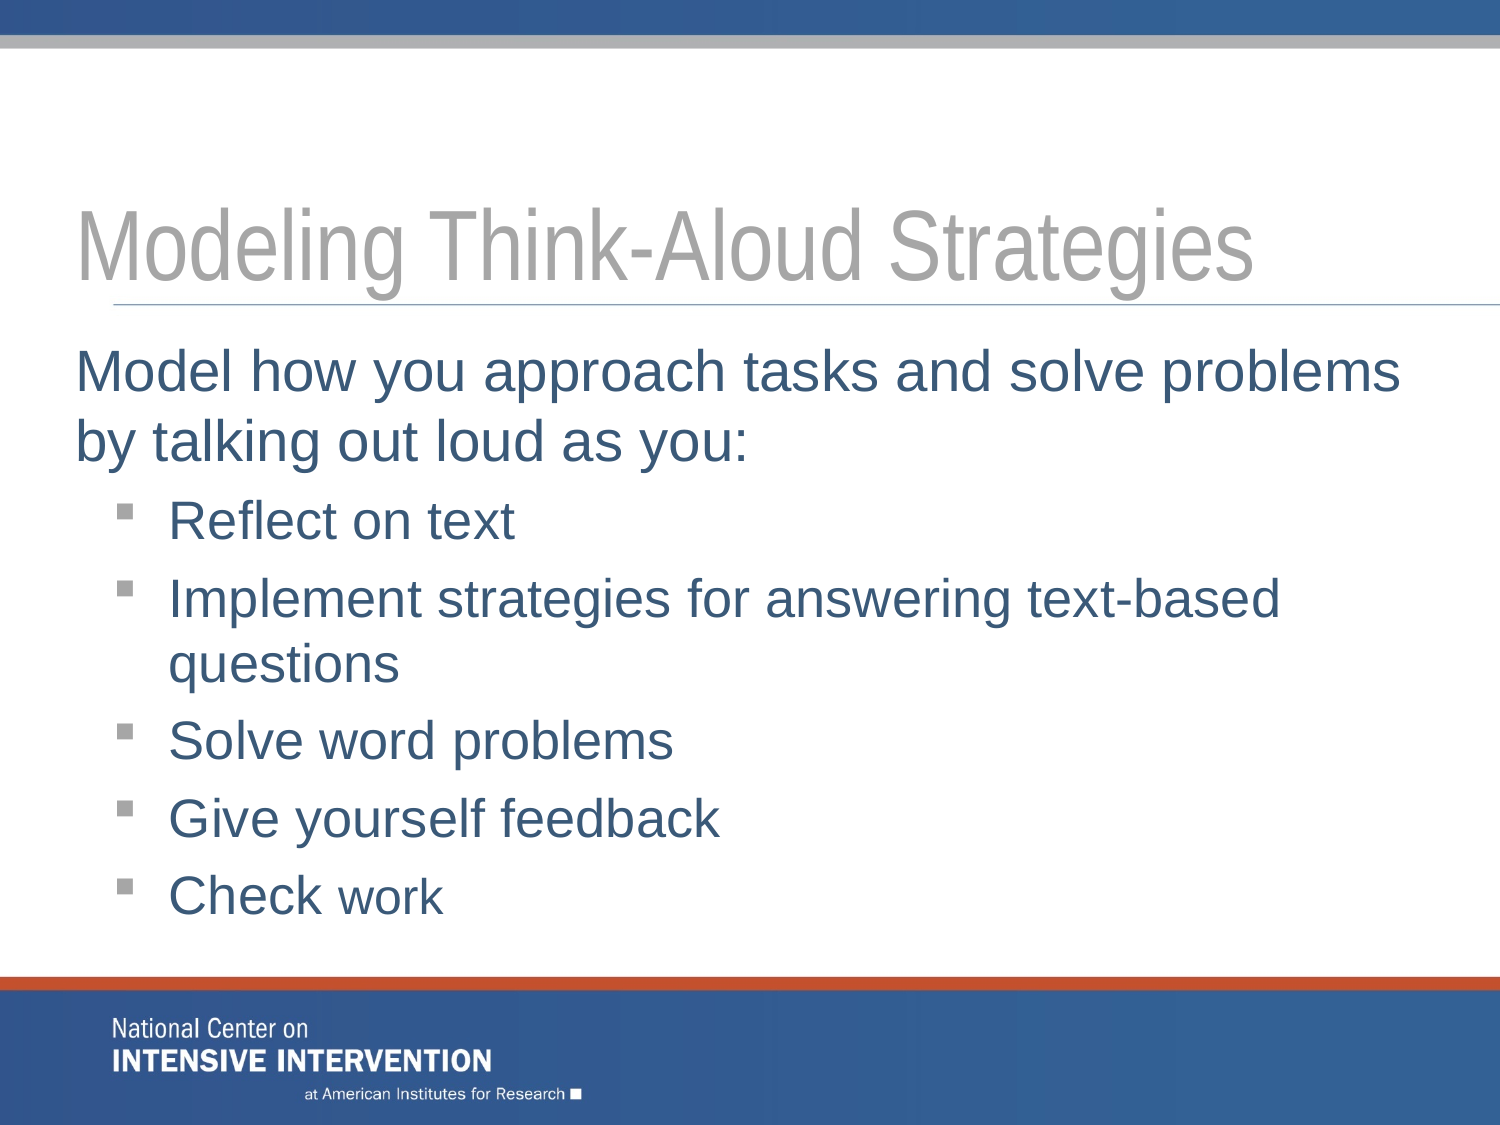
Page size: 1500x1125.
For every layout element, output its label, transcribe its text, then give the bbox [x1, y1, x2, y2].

picture [0, 0, 1500, 1125]
list Model how you approach tasks and solve problems by talking out loud as you: Reflect on text Implement strategies for answering text-based questions Solve word problems Give yourself feedback Check work [74, 333, 1426, 919]
title Modeling Think-Aloud Strategies [74, 113, 1500, 302]
